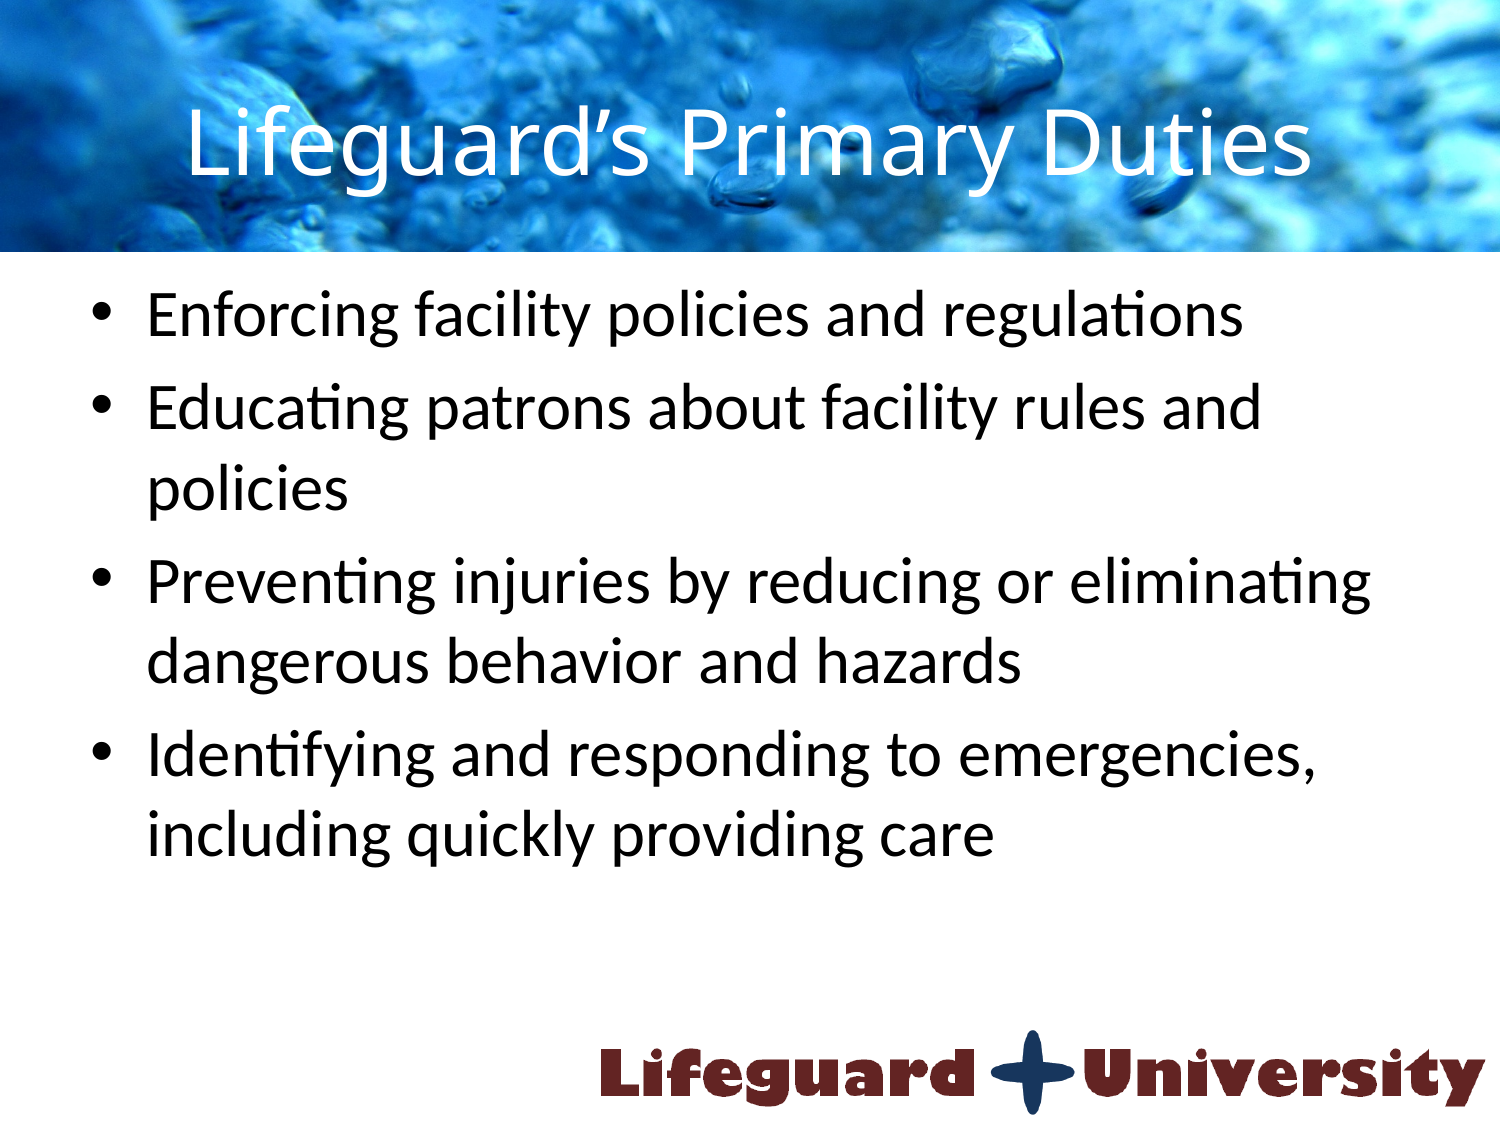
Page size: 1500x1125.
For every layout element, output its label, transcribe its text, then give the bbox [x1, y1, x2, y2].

title Lifeguard’s Primary Duties [75, 45, 1425, 233]
picture [587, 1023, 1500, 1125]
picture [0, 0, 1500, 252]
list Enforcing facility policies and regulations Educating patrons about facility rules and policies Preventing injuries by reducing or eliminating dangerous behavior and hazards Identifying and responding to emergencies, including quickly providing care [75, 262, 1425, 1005]
